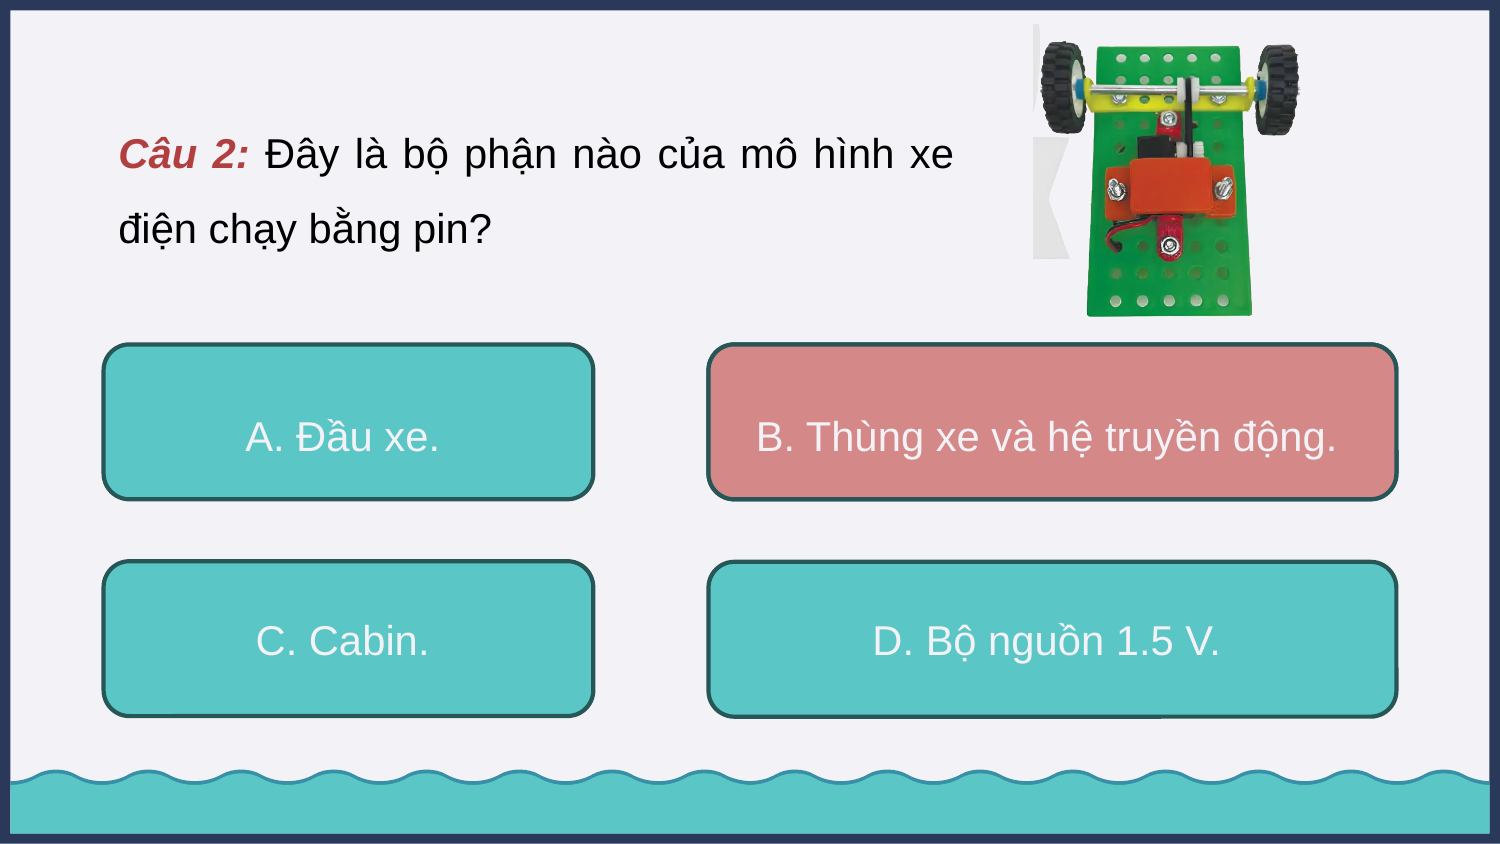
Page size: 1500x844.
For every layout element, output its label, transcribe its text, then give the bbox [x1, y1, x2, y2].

text_box B. Thùng xe và hệ truyền động. [706, 342, 1399, 502]
text_box A. Đầu xe. [101, 342, 596, 502]
text_box D. Bộ nguồn 1.5 V. [706, 559, 1399, 719]
text_box C. Cabin. [101, 559, 596, 719]
picture [1032, 24, 1322, 317]
text_box Câu 2: Đây là bộ phận nào của mô hình xe điện chạy bằng pin? [103, 94, 970, 260]
